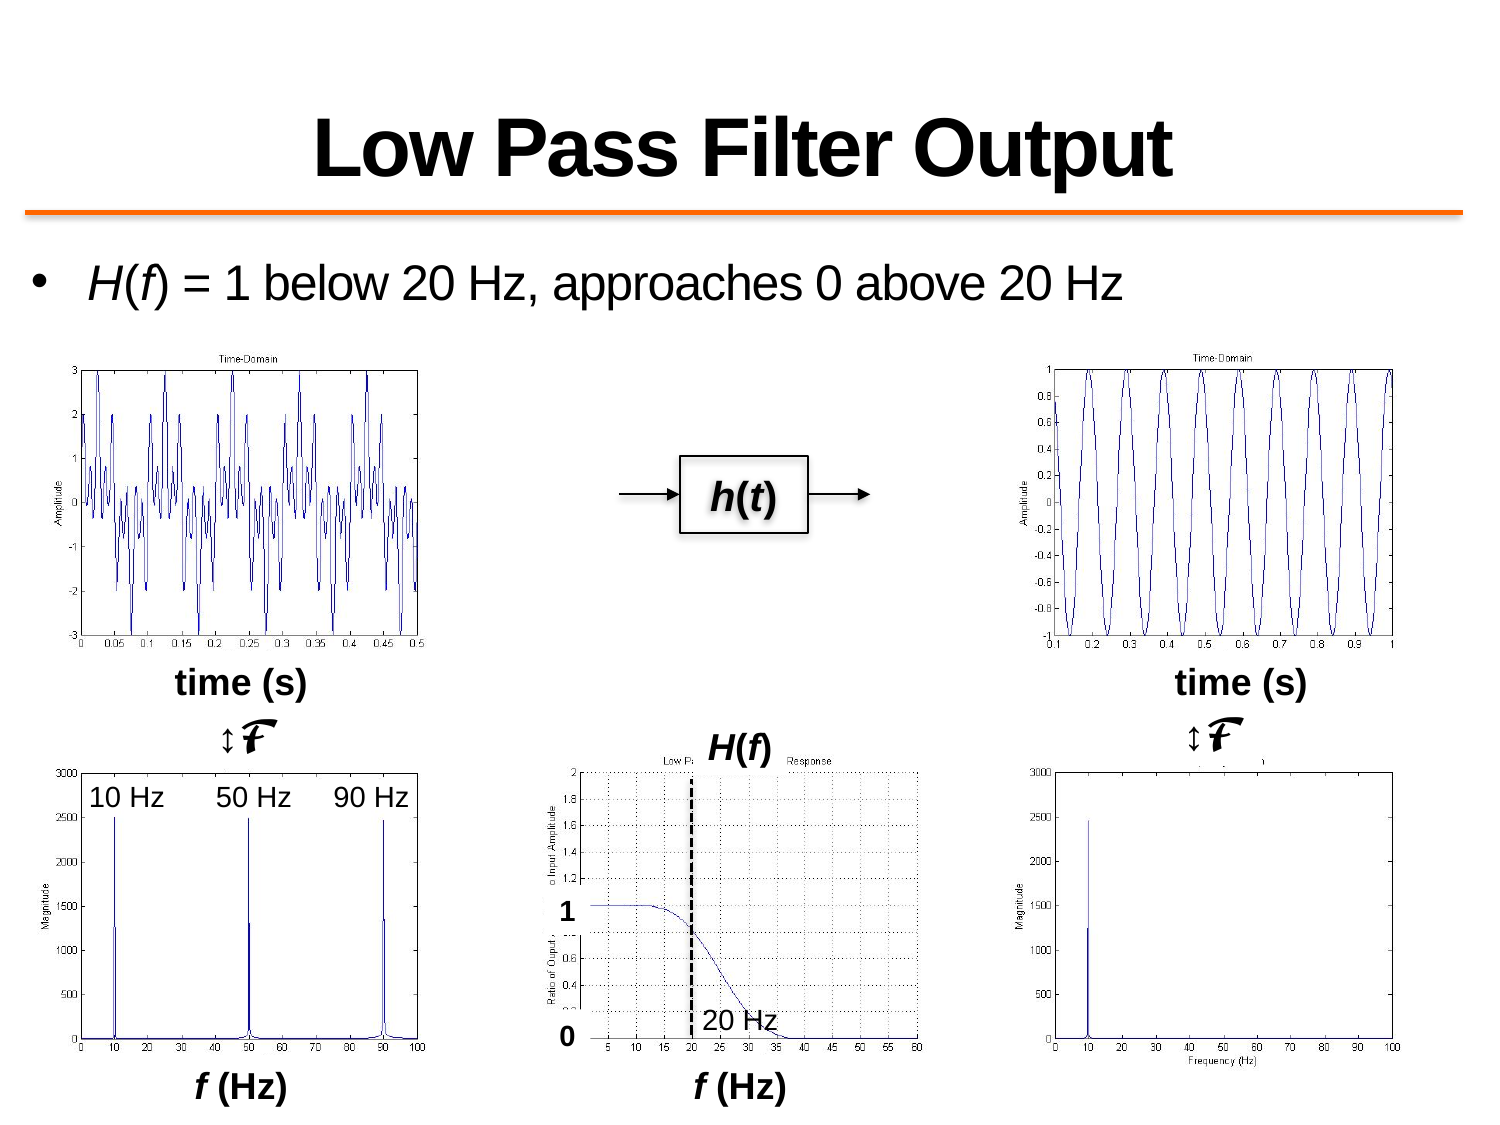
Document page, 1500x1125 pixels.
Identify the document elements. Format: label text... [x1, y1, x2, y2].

picture [24, 345, 458, 671]
title Low Pass Filter Output [24, 24, 1463, 201]
picture [998, 344, 1434, 671]
text_box time (s) [159, 678, 323, 701]
list H(f) = 1 below 20 Hz, approaches 0 above 20 Hz [24, 256, 1463, 346]
text_box time (s) [1159, 679, 1323, 711]
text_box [24, 702, 458, 1116]
picture [523, 747, 958, 1074]
text_box f (Hz) [678, 1082, 802, 1115]
picture [998, 747, 1433, 1074]
text_box ↕︎𝓕 [1168, 701, 1263, 746]
text_box h(t) [679, 455, 809, 534]
text_box H(f) [693, 715, 788, 746]
